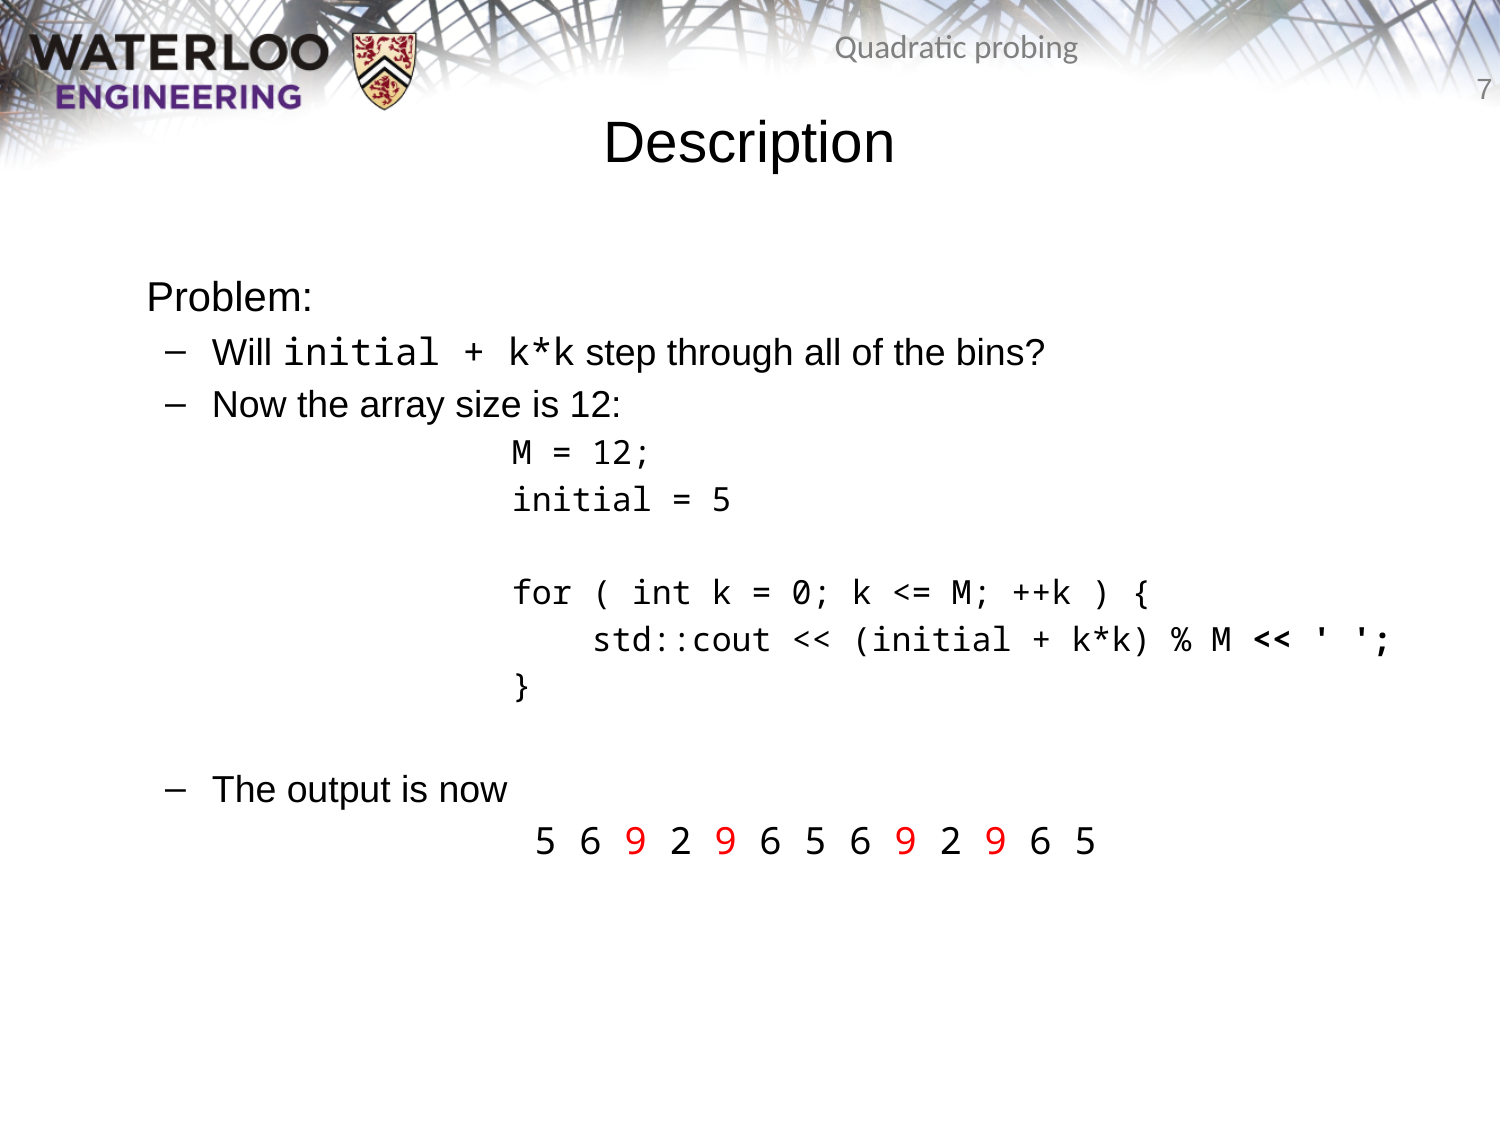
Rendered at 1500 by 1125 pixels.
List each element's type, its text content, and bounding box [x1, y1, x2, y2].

picture [0, 0, 1500, 1125]
title Description [74, 44, 1426, 233]
list Problem: Will initial + k*k step through all of the bins? Now the array size is 12: M = 12; initial = 5 for ( int k = 0; k <= M; ++k ) { std::cout << (initial + k*k) % M << ' '; } The output is now 5 6 9 2 9 6 5 6 9 2 9 6 5 [74, 262, 1426, 1006]
